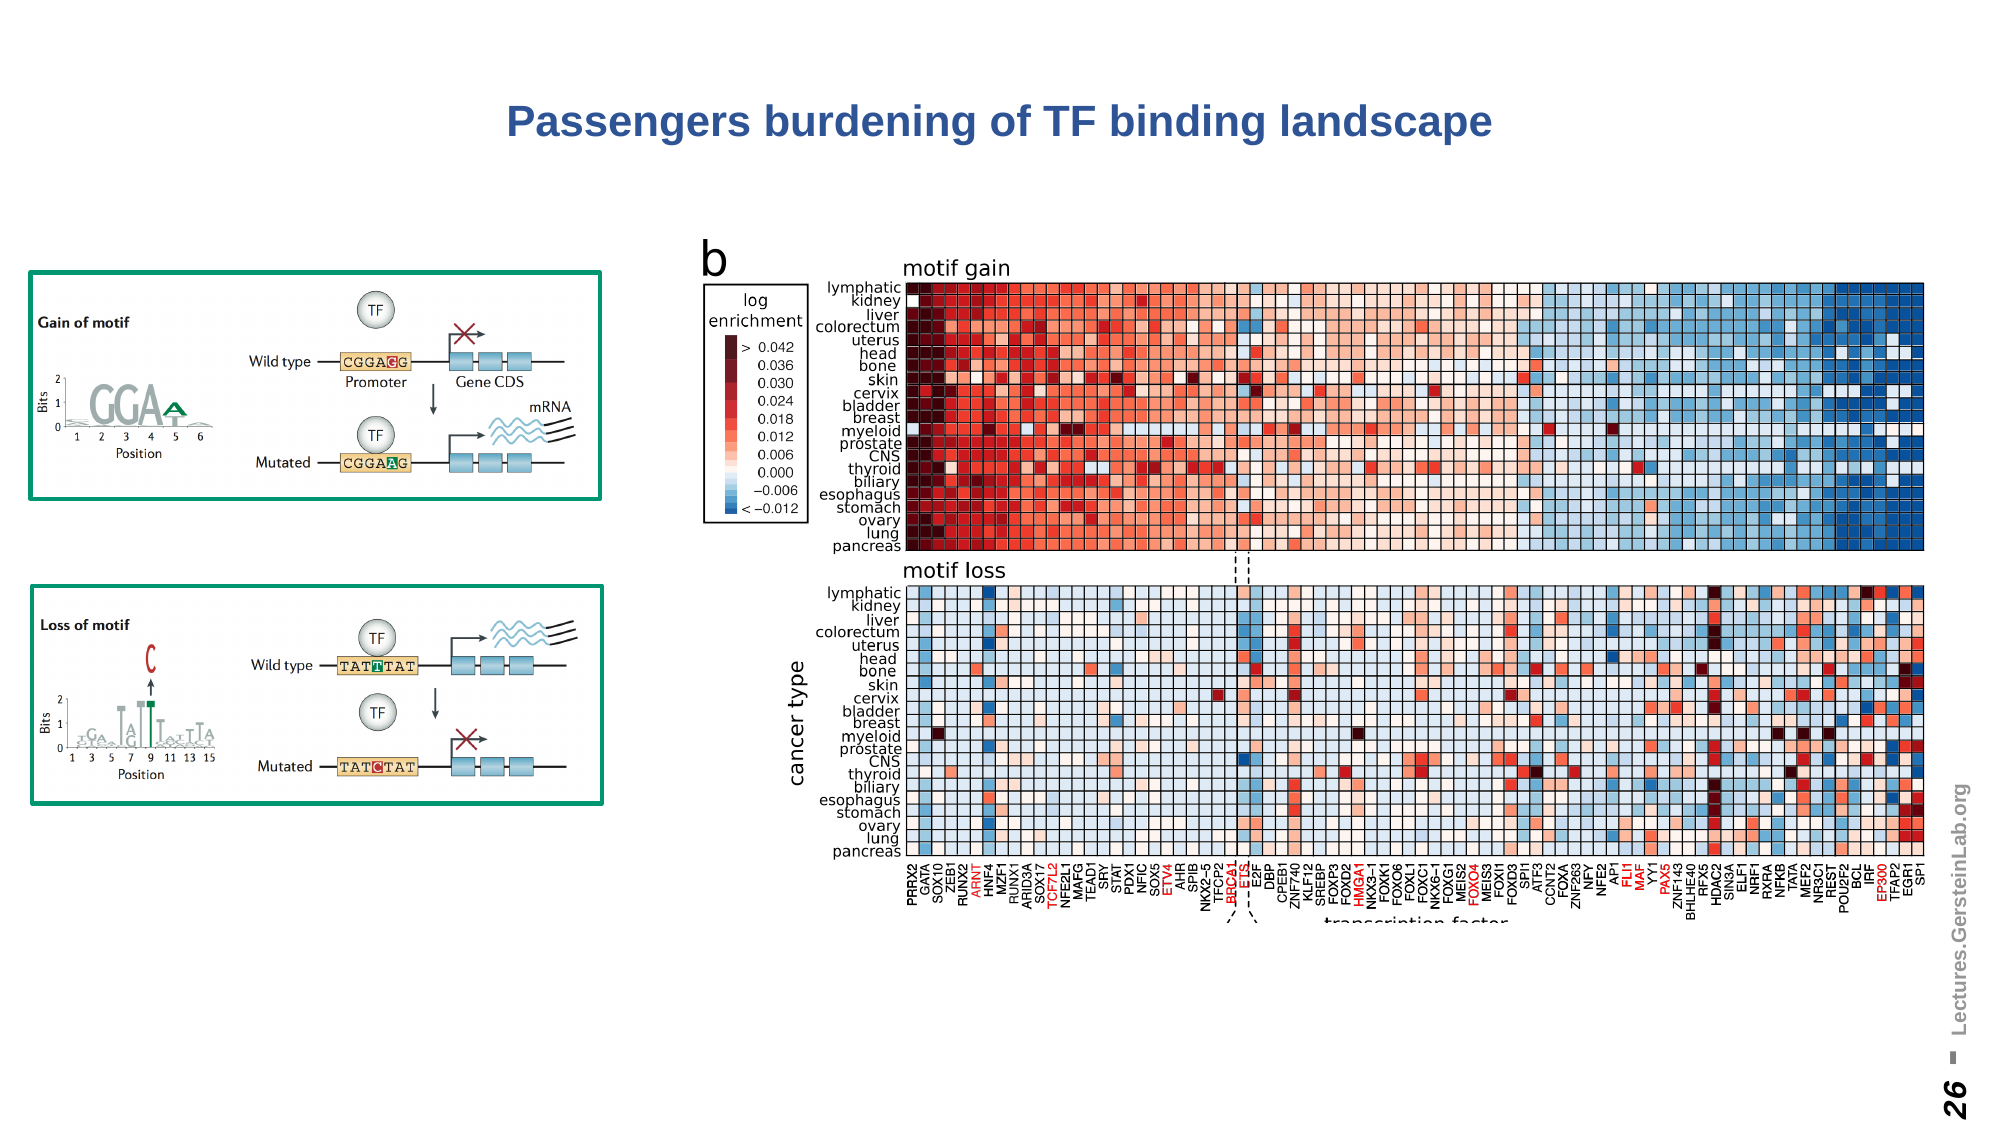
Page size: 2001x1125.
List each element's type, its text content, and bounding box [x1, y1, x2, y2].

text_box ≈ç [30, 584, 604, 806]
text_box [28, 491, 602, 501]
picture [678, 239, 1925, 923]
text_box Passengers burdening of TF binding landscape [437, 93, 1563, 152]
text_box [28, 270, 602, 287]
picture [34, 596, 585, 793]
picture [33, 282, 601, 489]
